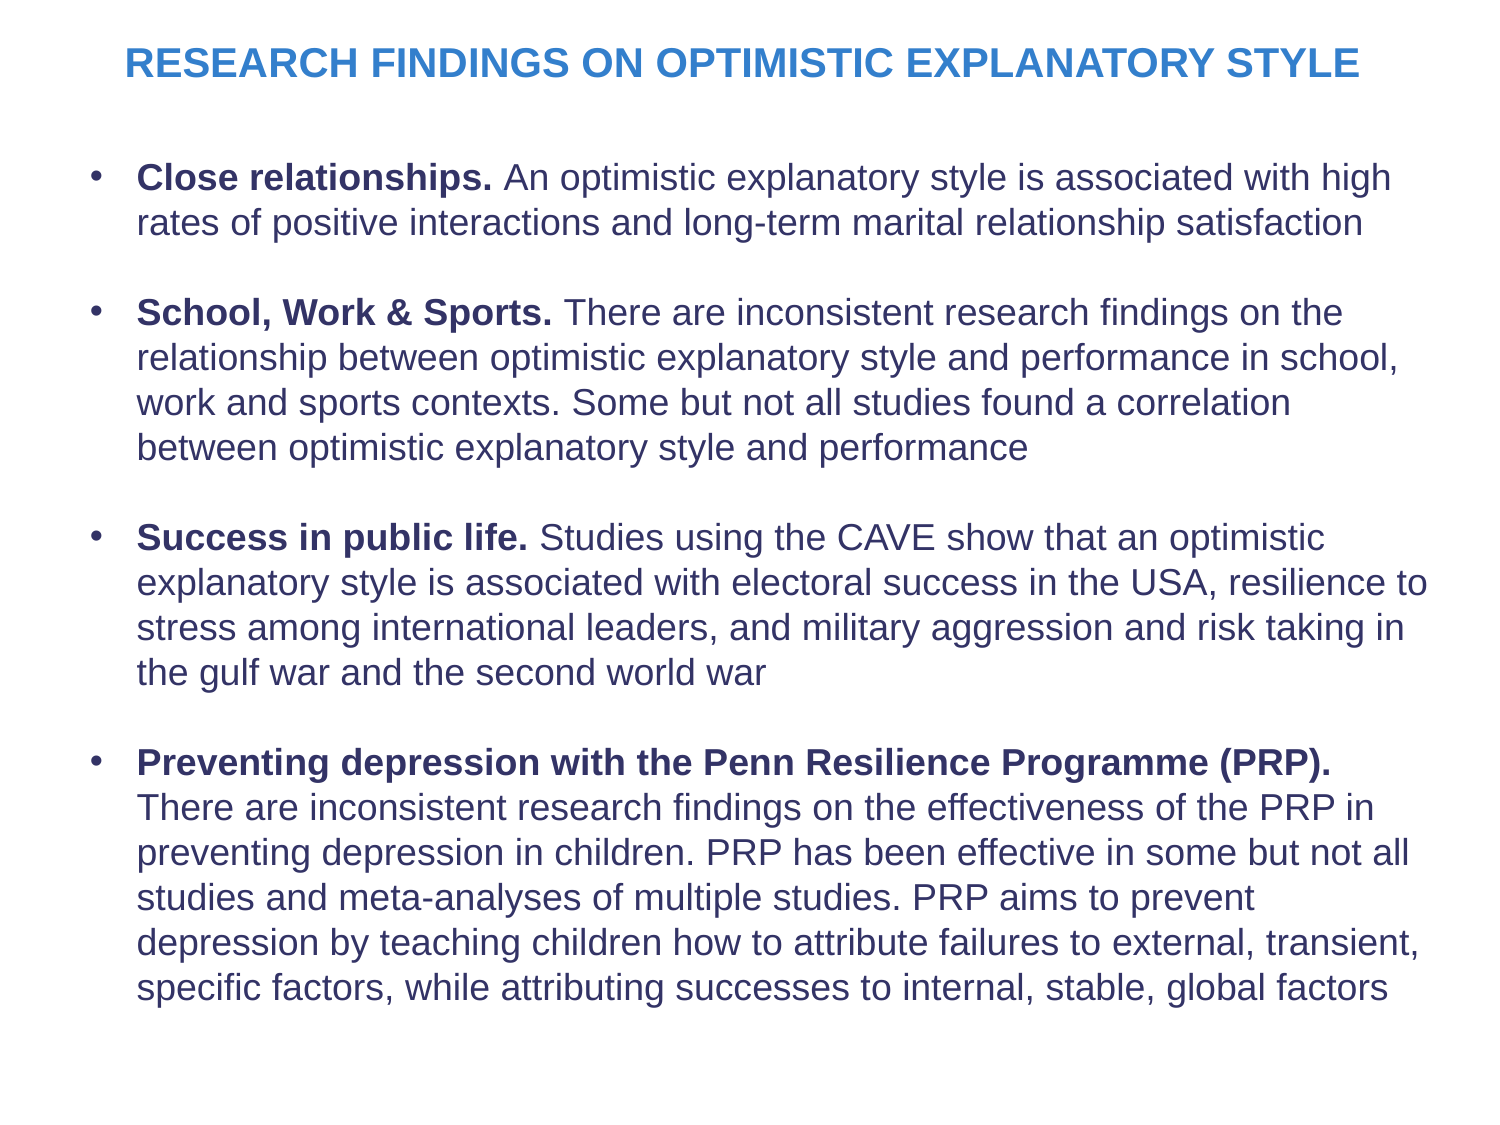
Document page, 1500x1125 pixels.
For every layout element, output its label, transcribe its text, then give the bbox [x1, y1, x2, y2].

text_box Close relationships. An optimistic explanatory style is associated with high rates of positive interactions and long-term marital relationship satisfaction School, Work & Sports. There are inconsistent research findings on the relationship between optimistic explanatory style and performance in school, work and sports contexts. Some but not all studies found a correlation between optimistic explanatory style and performance Success in public life. Studies using the CAVE show that an optimistic explanatory style is associated with electoral success in the USA, resilience to stress among international leaders, and military aggression and risk taking in the gulf war and the second world war Preventing depression with the Penn Resilience Programme (PRP). There are inconsistent research findings on the effectiveness of the PRP in preventing depression in children. PRP has been effective in some but not all studies and meta-analyses of multiple studies. PRP aims to prevent depression by teaching children how to attribute failures to external, transient, specific factors, while attributing successes to internal, stable, global factors [0, 105, 1450, 1102]
text_box RESEARCH FINDINGS ON OPTIMISTIC EXPLANATORY STYLE [109, 23, 1390, 106]
